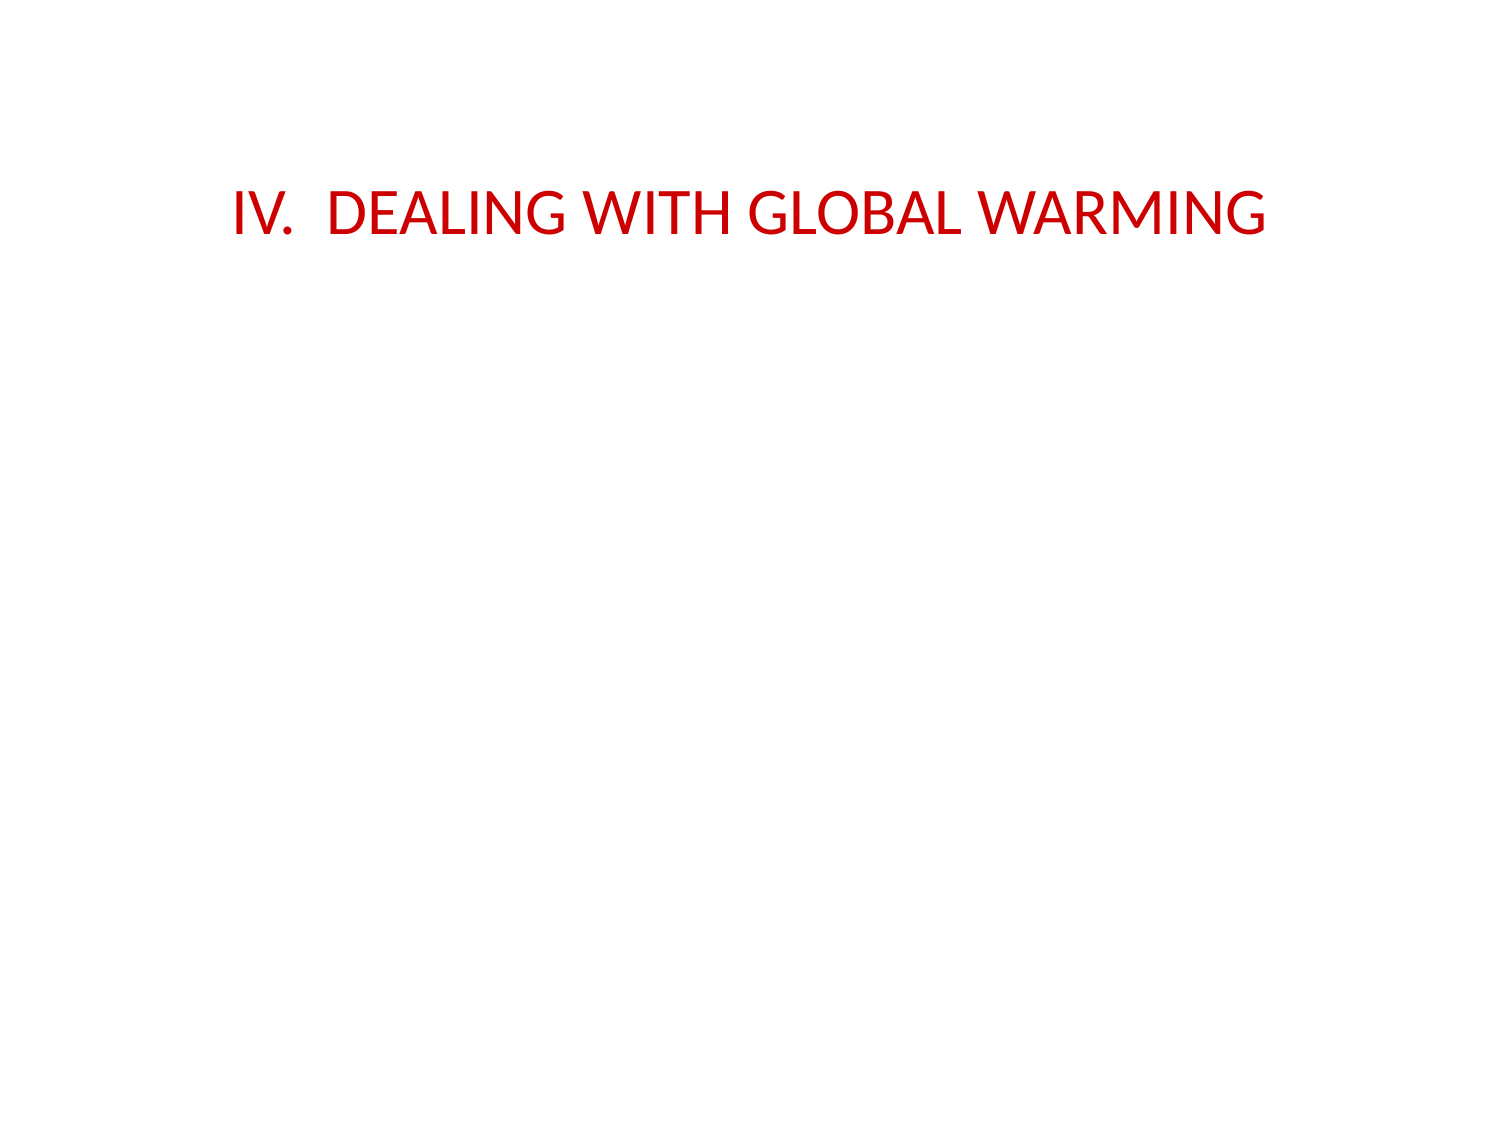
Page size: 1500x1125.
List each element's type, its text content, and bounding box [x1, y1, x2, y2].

list IV. Dealing with Global Warming [105, 67, 1395, 1058]
